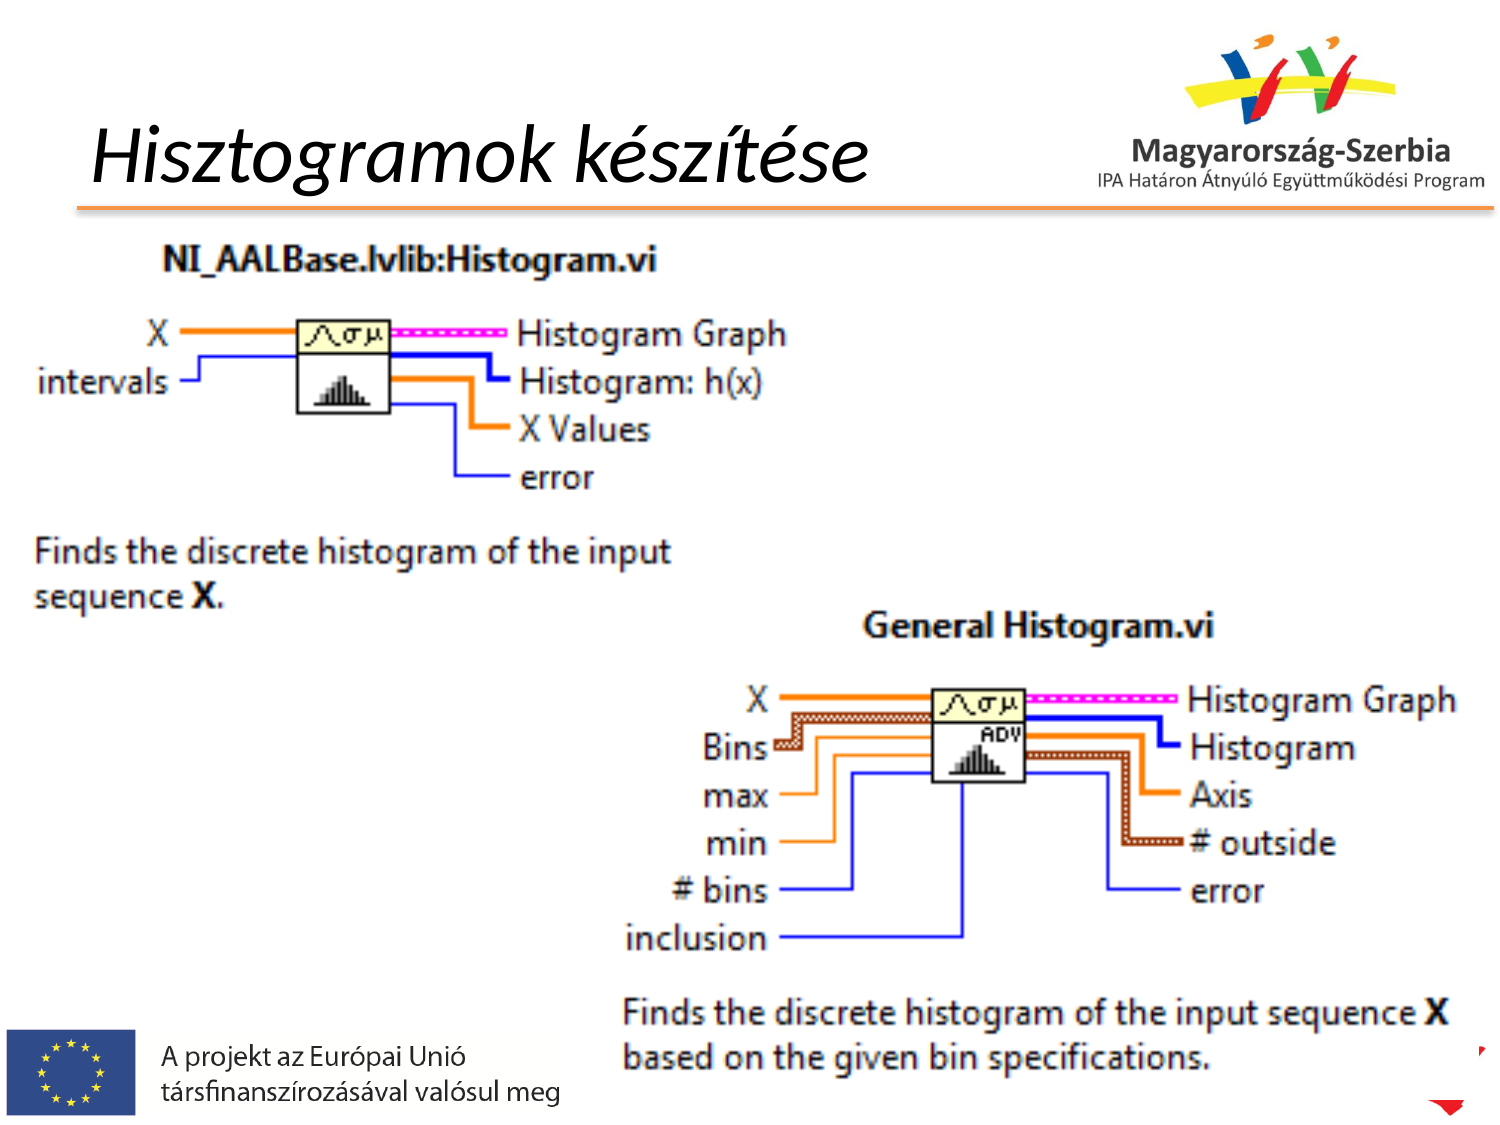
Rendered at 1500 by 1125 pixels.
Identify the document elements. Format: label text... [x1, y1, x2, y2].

picture [1080, 28, 1497, 197]
picture [23, 219, 1495, 1119]
title Hisztogramok készítése [75, 19, 1069, 207]
picture [5, 1028, 561, 1116]
